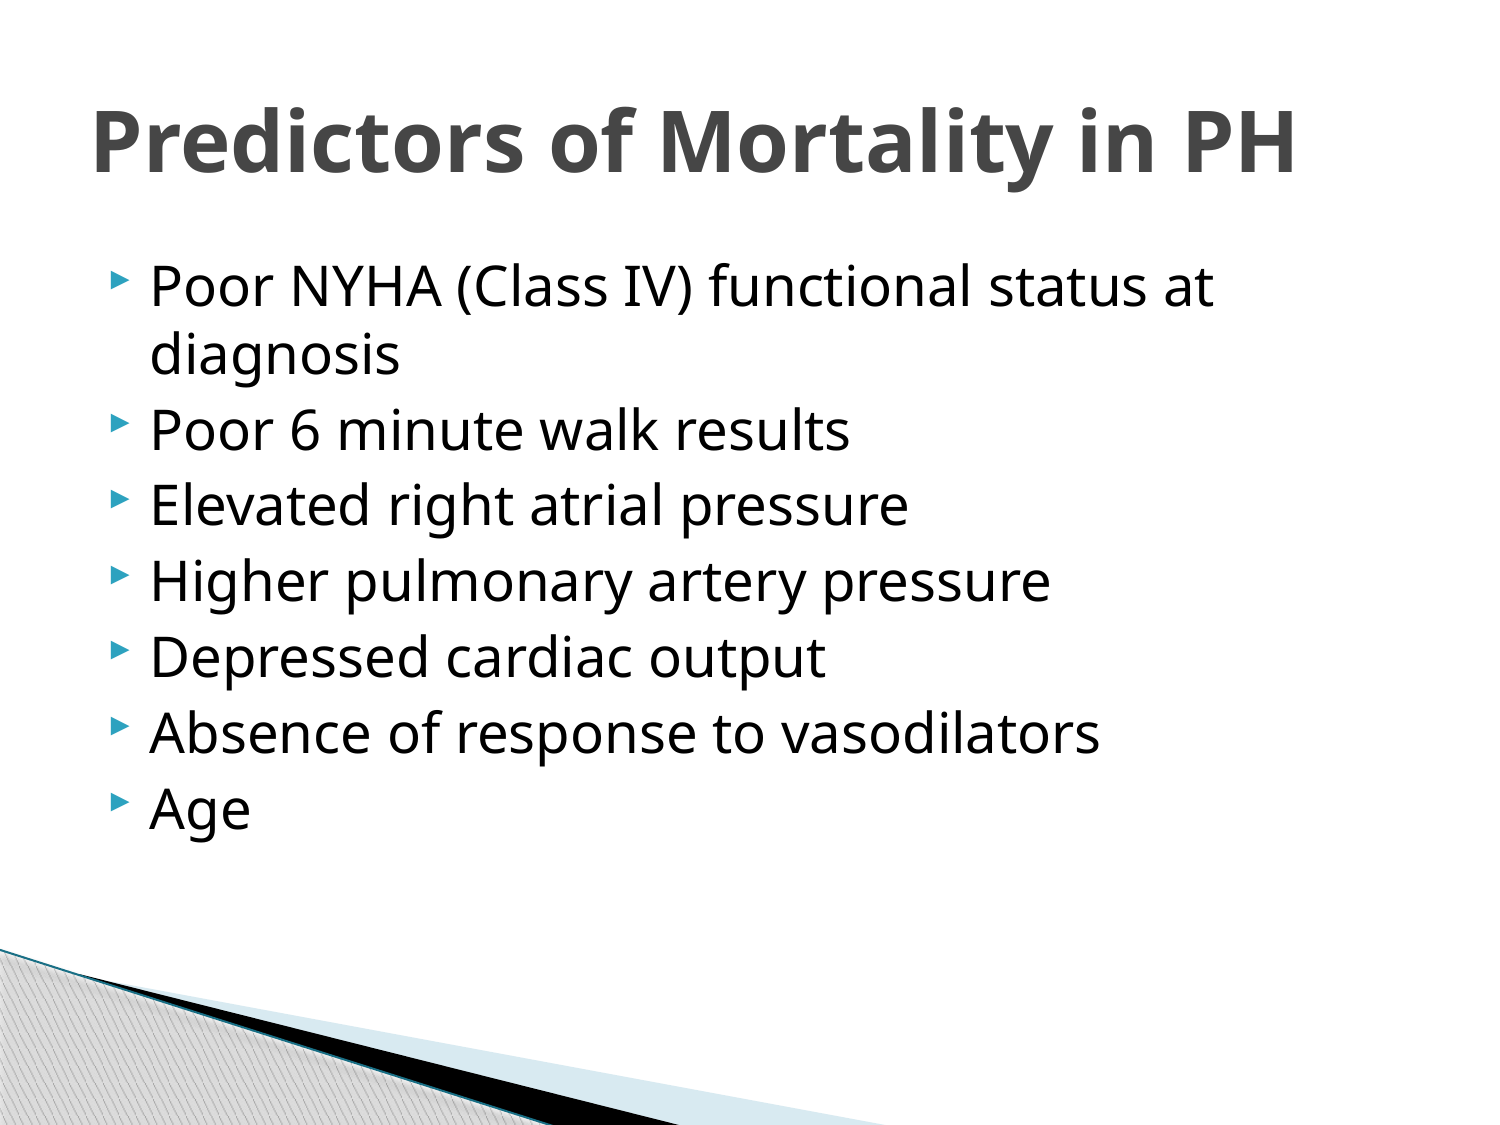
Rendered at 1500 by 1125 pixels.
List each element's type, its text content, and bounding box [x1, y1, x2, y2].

title Predictors of Mortality in PH [75, 45, 1425, 233]
list Poor NYHA (Class IV) functional status at diagnosis Poor 6 minute walk results Elevated right atrial pressure Higher pulmonary artery pressure Depressed cardiac output Absence of response to vasodilators Age [75, 243, 1425, 986]
